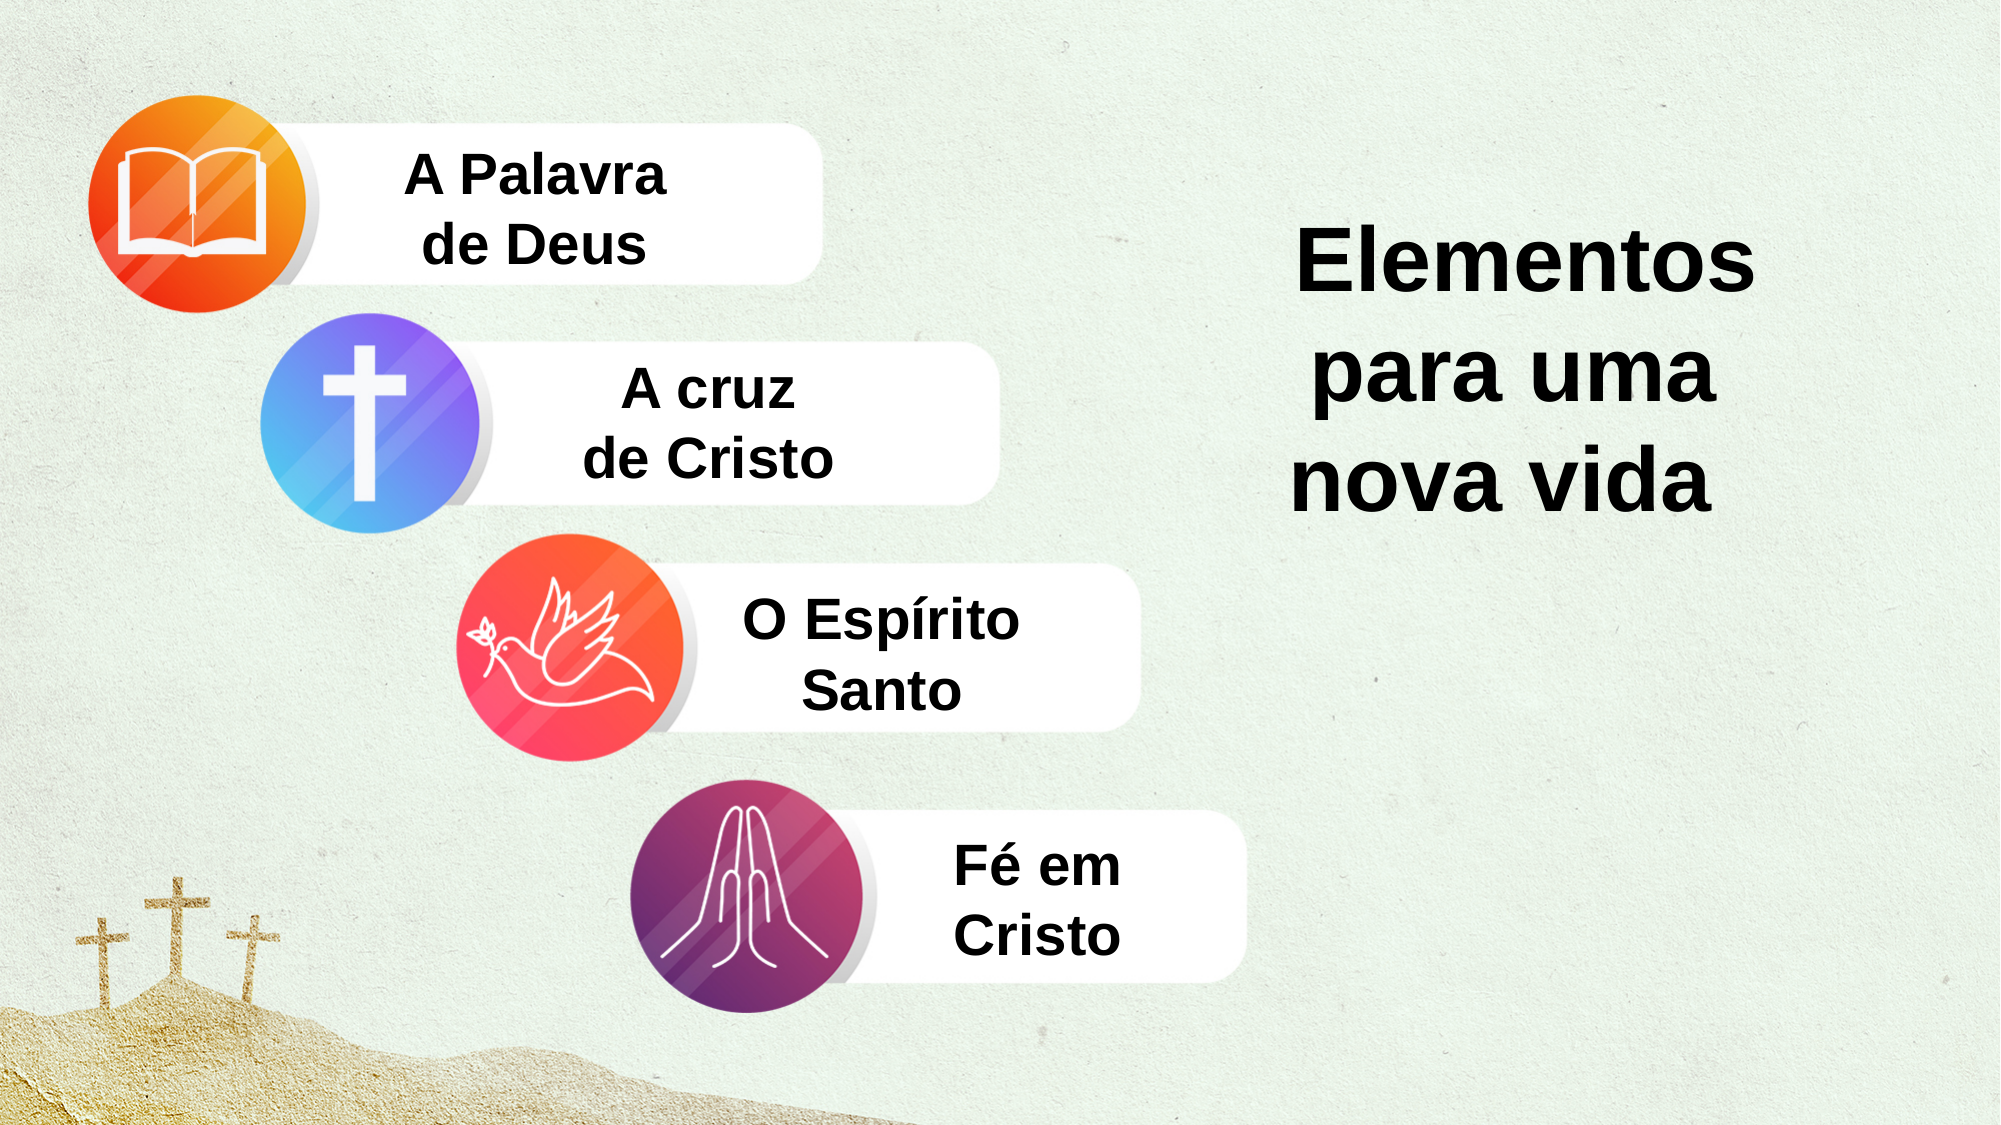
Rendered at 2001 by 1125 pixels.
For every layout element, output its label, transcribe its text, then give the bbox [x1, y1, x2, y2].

text_box O Espírito Santo [578, 574, 1186, 729]
text_box A cruz de Cristo [404, 342, 1013, 498]
text_box A Palavra de Deus [231, 128, 839, 284]
text_box Fé em Cristo [734, 819, 1343, 975]
picture [0, 0, 2001, 1125]
text_box Elementos para uma nova vida [1209, 192, 1818, 537]
